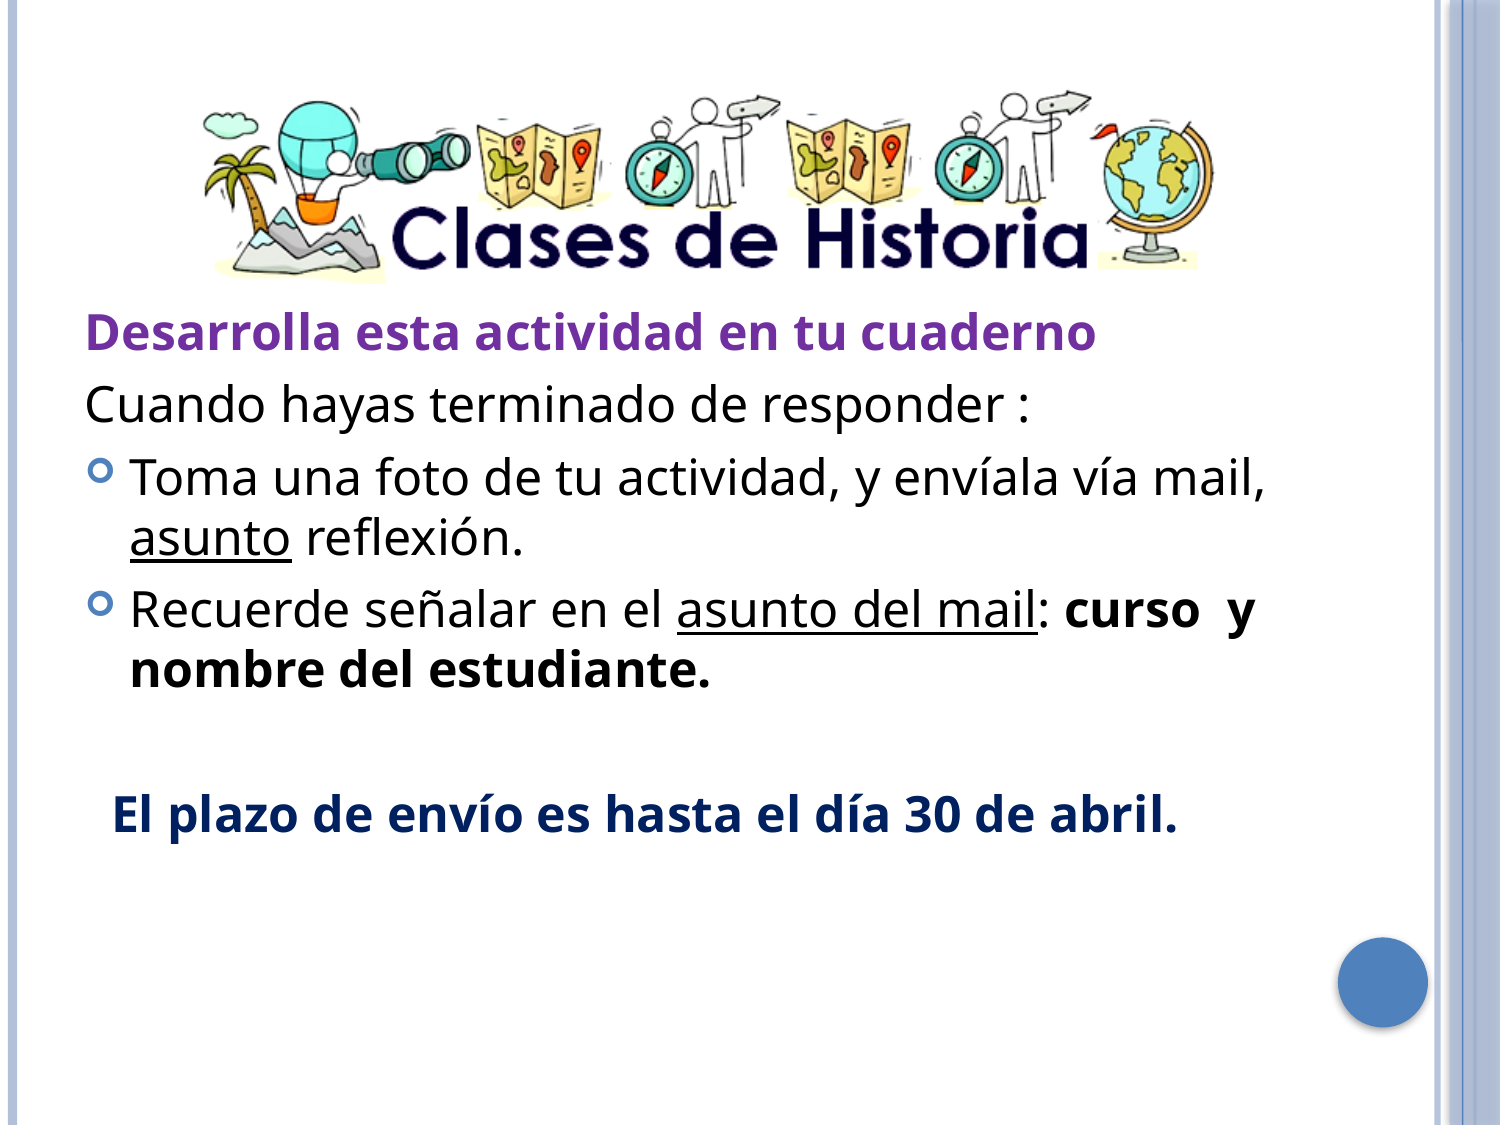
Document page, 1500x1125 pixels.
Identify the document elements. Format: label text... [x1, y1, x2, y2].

picture [198, 81, 1224, 285]
list Desarrolla esta actividad en tu cuaderno Cuando hayas terminado de responder : Toma una foto de tu actividad, y envíala vía mail, asunto reflexión. Recuerde señalar en el asunto del mail: curso y nombre del estudiante. El plazo de envío es hasta el día 30 de abril. [70, 292, 1413, 1008]
